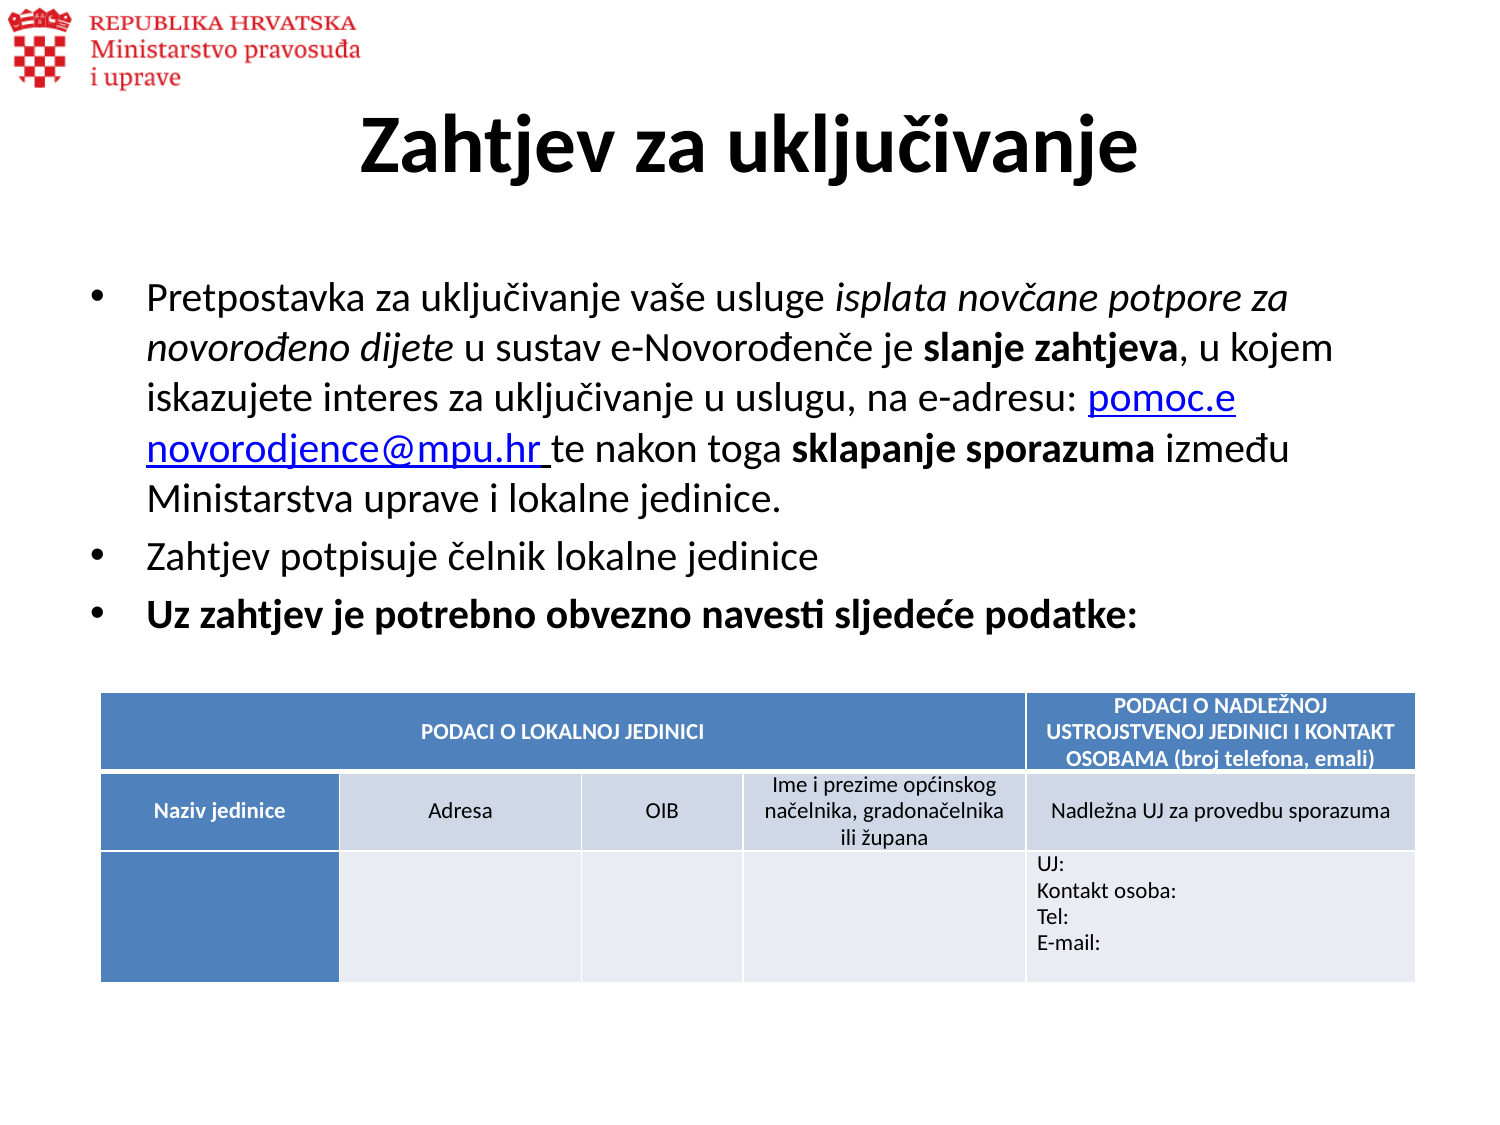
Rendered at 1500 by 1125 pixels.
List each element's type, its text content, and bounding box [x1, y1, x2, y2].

title Zahtjev za uključivanje [75, 45, 1425, 233]
table_cell [340, 852, 581, 982]
table_header PODACI O NADLEŽNOJ USTROJSTVENOJ JEDINICI I KONTAKT OSOBAMA (broj telefona, emali) [1027, 693, 1415, 769]
table_cell OIB [582, 774, 742, 850]
table_cell Nadležna UJ za provedbu sporazuma [1027, 774, 1415, 850]
table_cell [744, 852, 1025, 982]
table_cell Naziv jedinice [101, 774, 339, 850]
table_cell [582, 852, 742, 982]
picture [0, 0, 374, 98]
table_cell Adresa [340, 774, 581, 850]
table_cell UJ: Kontakt osoba: Tel: E-mail: [1027, 852, 1415, 982]
table_header PODACI O LOKALNOJ JEDINICI [101, 693, 1025, 769]
table_cell [101, 852, 339, 982]
list Pretpostavka za uključivanje vaše usluge isplata novčane potpore za novorođeno dijete u sustav e-Novorođenče je slanje zahtjeva, u kojem iskazujete interes za uključivanje u uslugu, na e-adresu: pomoc.enovorodjence@mpu.hr te nakon toga sklapanje sporazuma između Ministarstva uprave i lokalne jedinice. Zahtjev potpisuje čelnik lokalne jedinice Uz zahtjev je potrebno obvezno navesti sljedeće podatke: [75, 262, 1425, 1005]
table_cell Ime i prezime općinskog načelnika, gradonačelnika ili župana [744, 774, 1025, 850]
